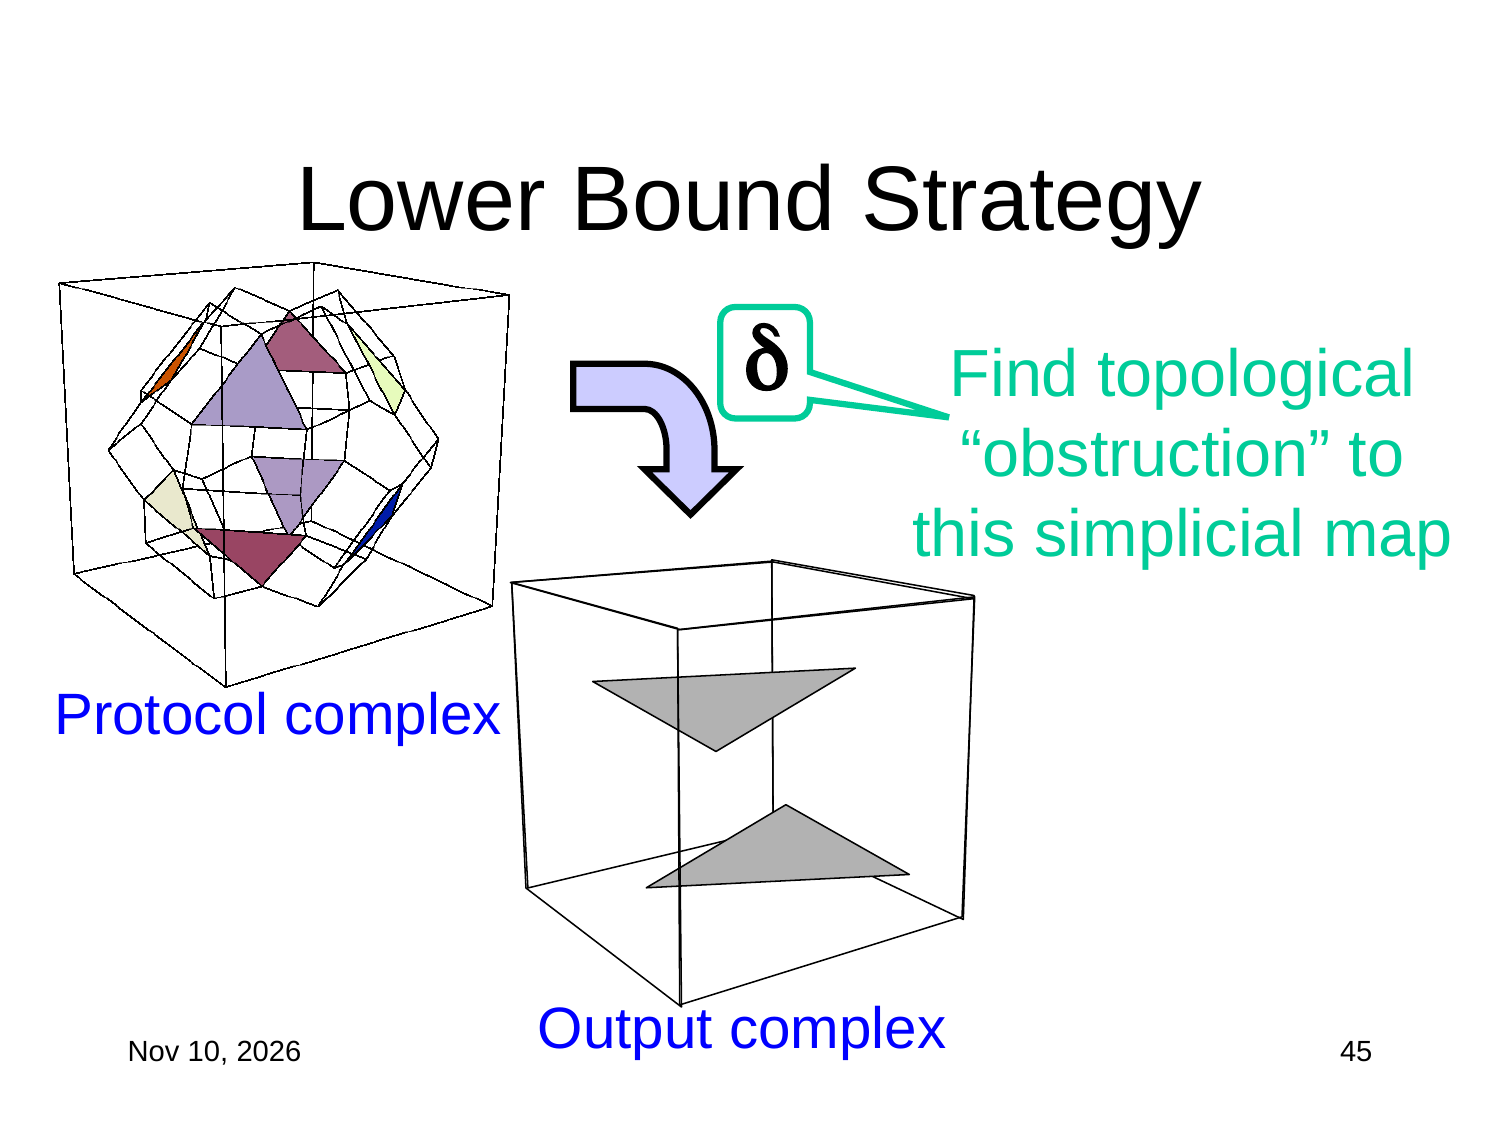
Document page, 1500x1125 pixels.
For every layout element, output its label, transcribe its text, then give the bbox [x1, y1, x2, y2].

text_box [720, 306, 949, 419]
title Lower Bound Strategy [112, 99, 1388, 288]
text_box [573, 363, 737, 515]
text_box Protocol complex [22, 668, 505, 754]
picture [44, 253, 522, 701]
slide_number 29-Oct-19 [112, 1024, 426, 1101]
text_box Find topological “obstruction” to this simplicial map [890, 322, 1475, 577]
slide_number 45 [1074, 1024, 1388, 1101]
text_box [510, 559, 975, 1008]
text_box d [729, 289, 805, 310]
text_box Output complex [523, 1015, 962, 1068]
